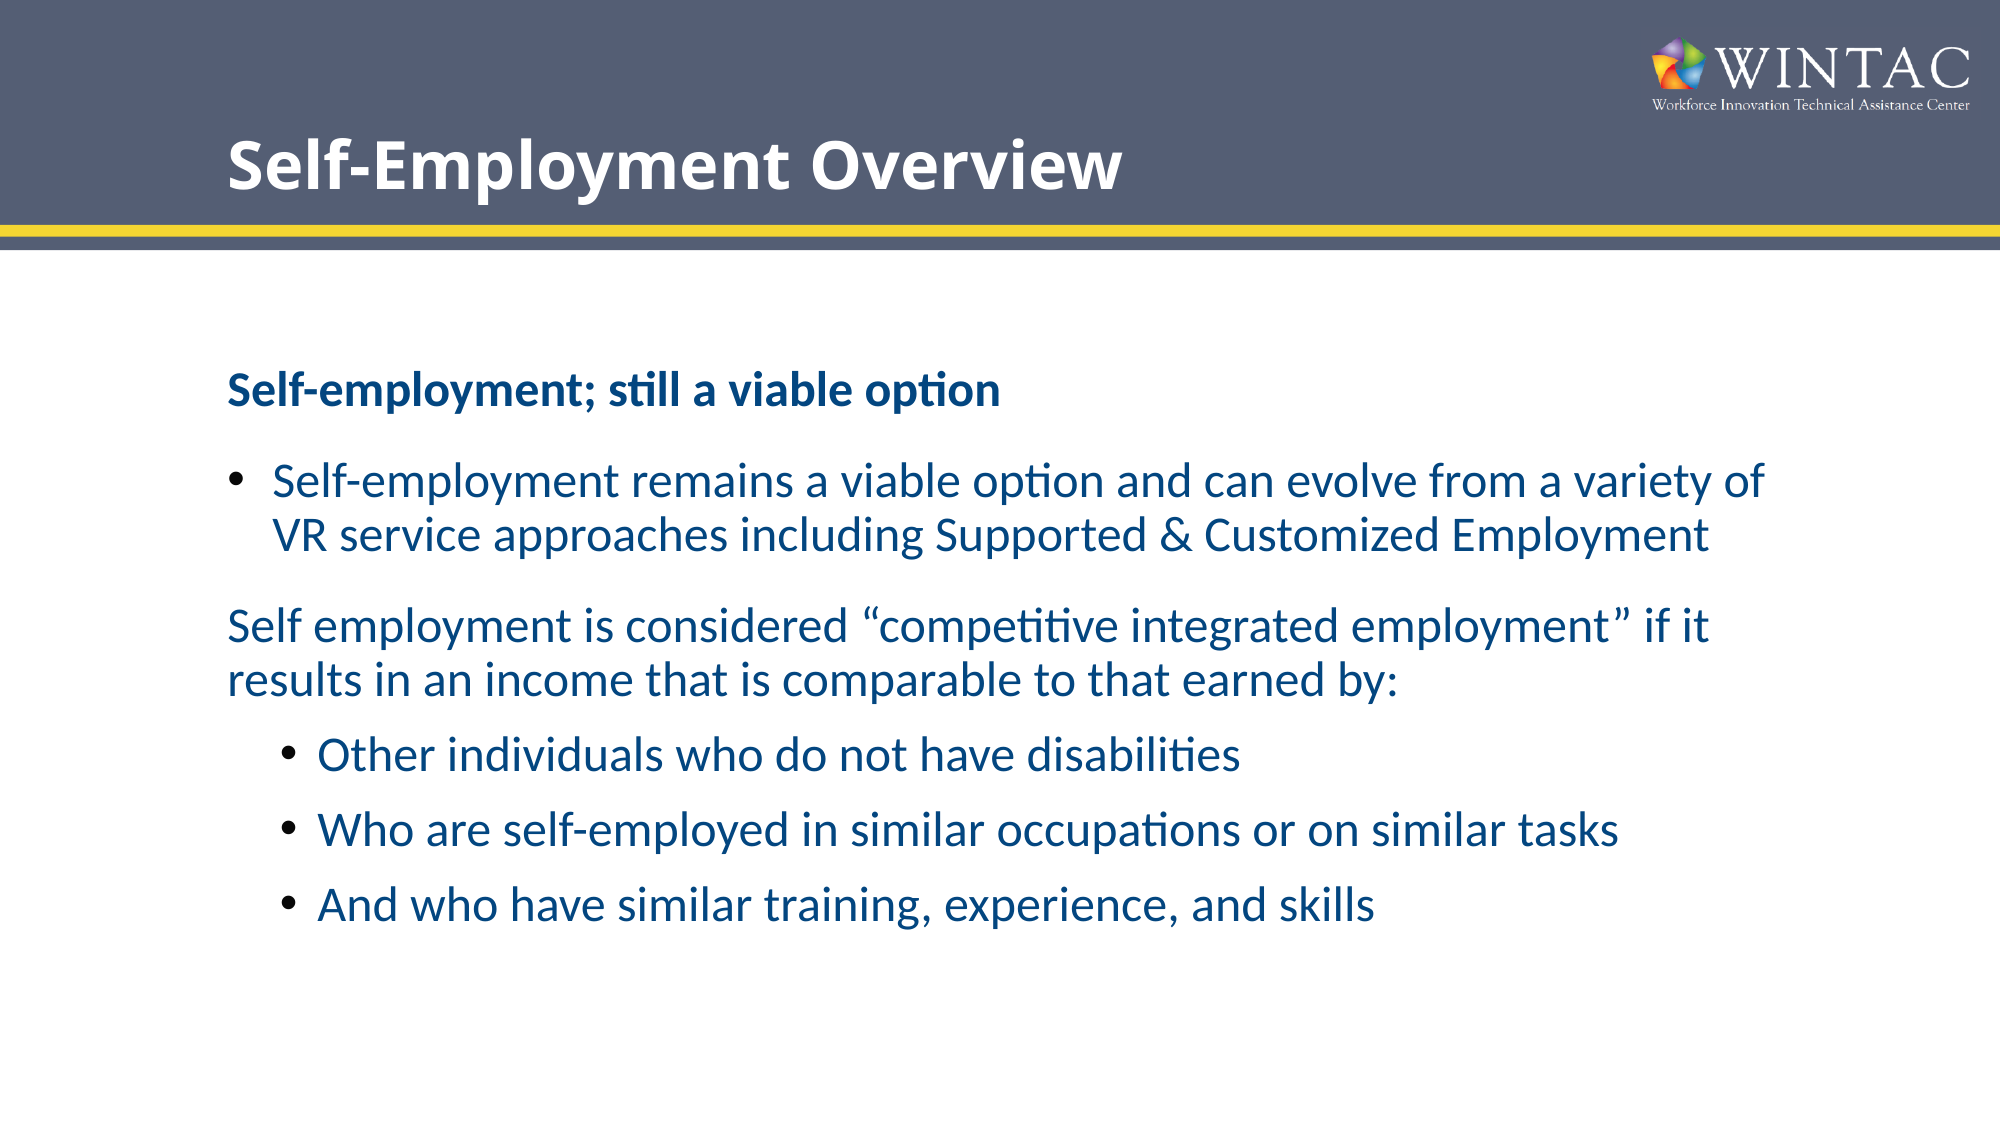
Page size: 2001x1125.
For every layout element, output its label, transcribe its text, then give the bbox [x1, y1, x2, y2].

list Self-employment; still a viable option Self-employment remains a viable option and can evolve from a variety of VR service approaches including Supported & Customized Employment Self employment is considered “competitive integrated employment” if it results in an income that is comparable to that earned by: Other individuals who do not have disabilities Who are self-employed in similar occupations or on similar tasks And who have similar training, experience, and skills [212, 355, 1788, 1125]
picture [1641, 27, 1981, 120]
title Self-Employment Overview [212, 41, 1822, 212]
